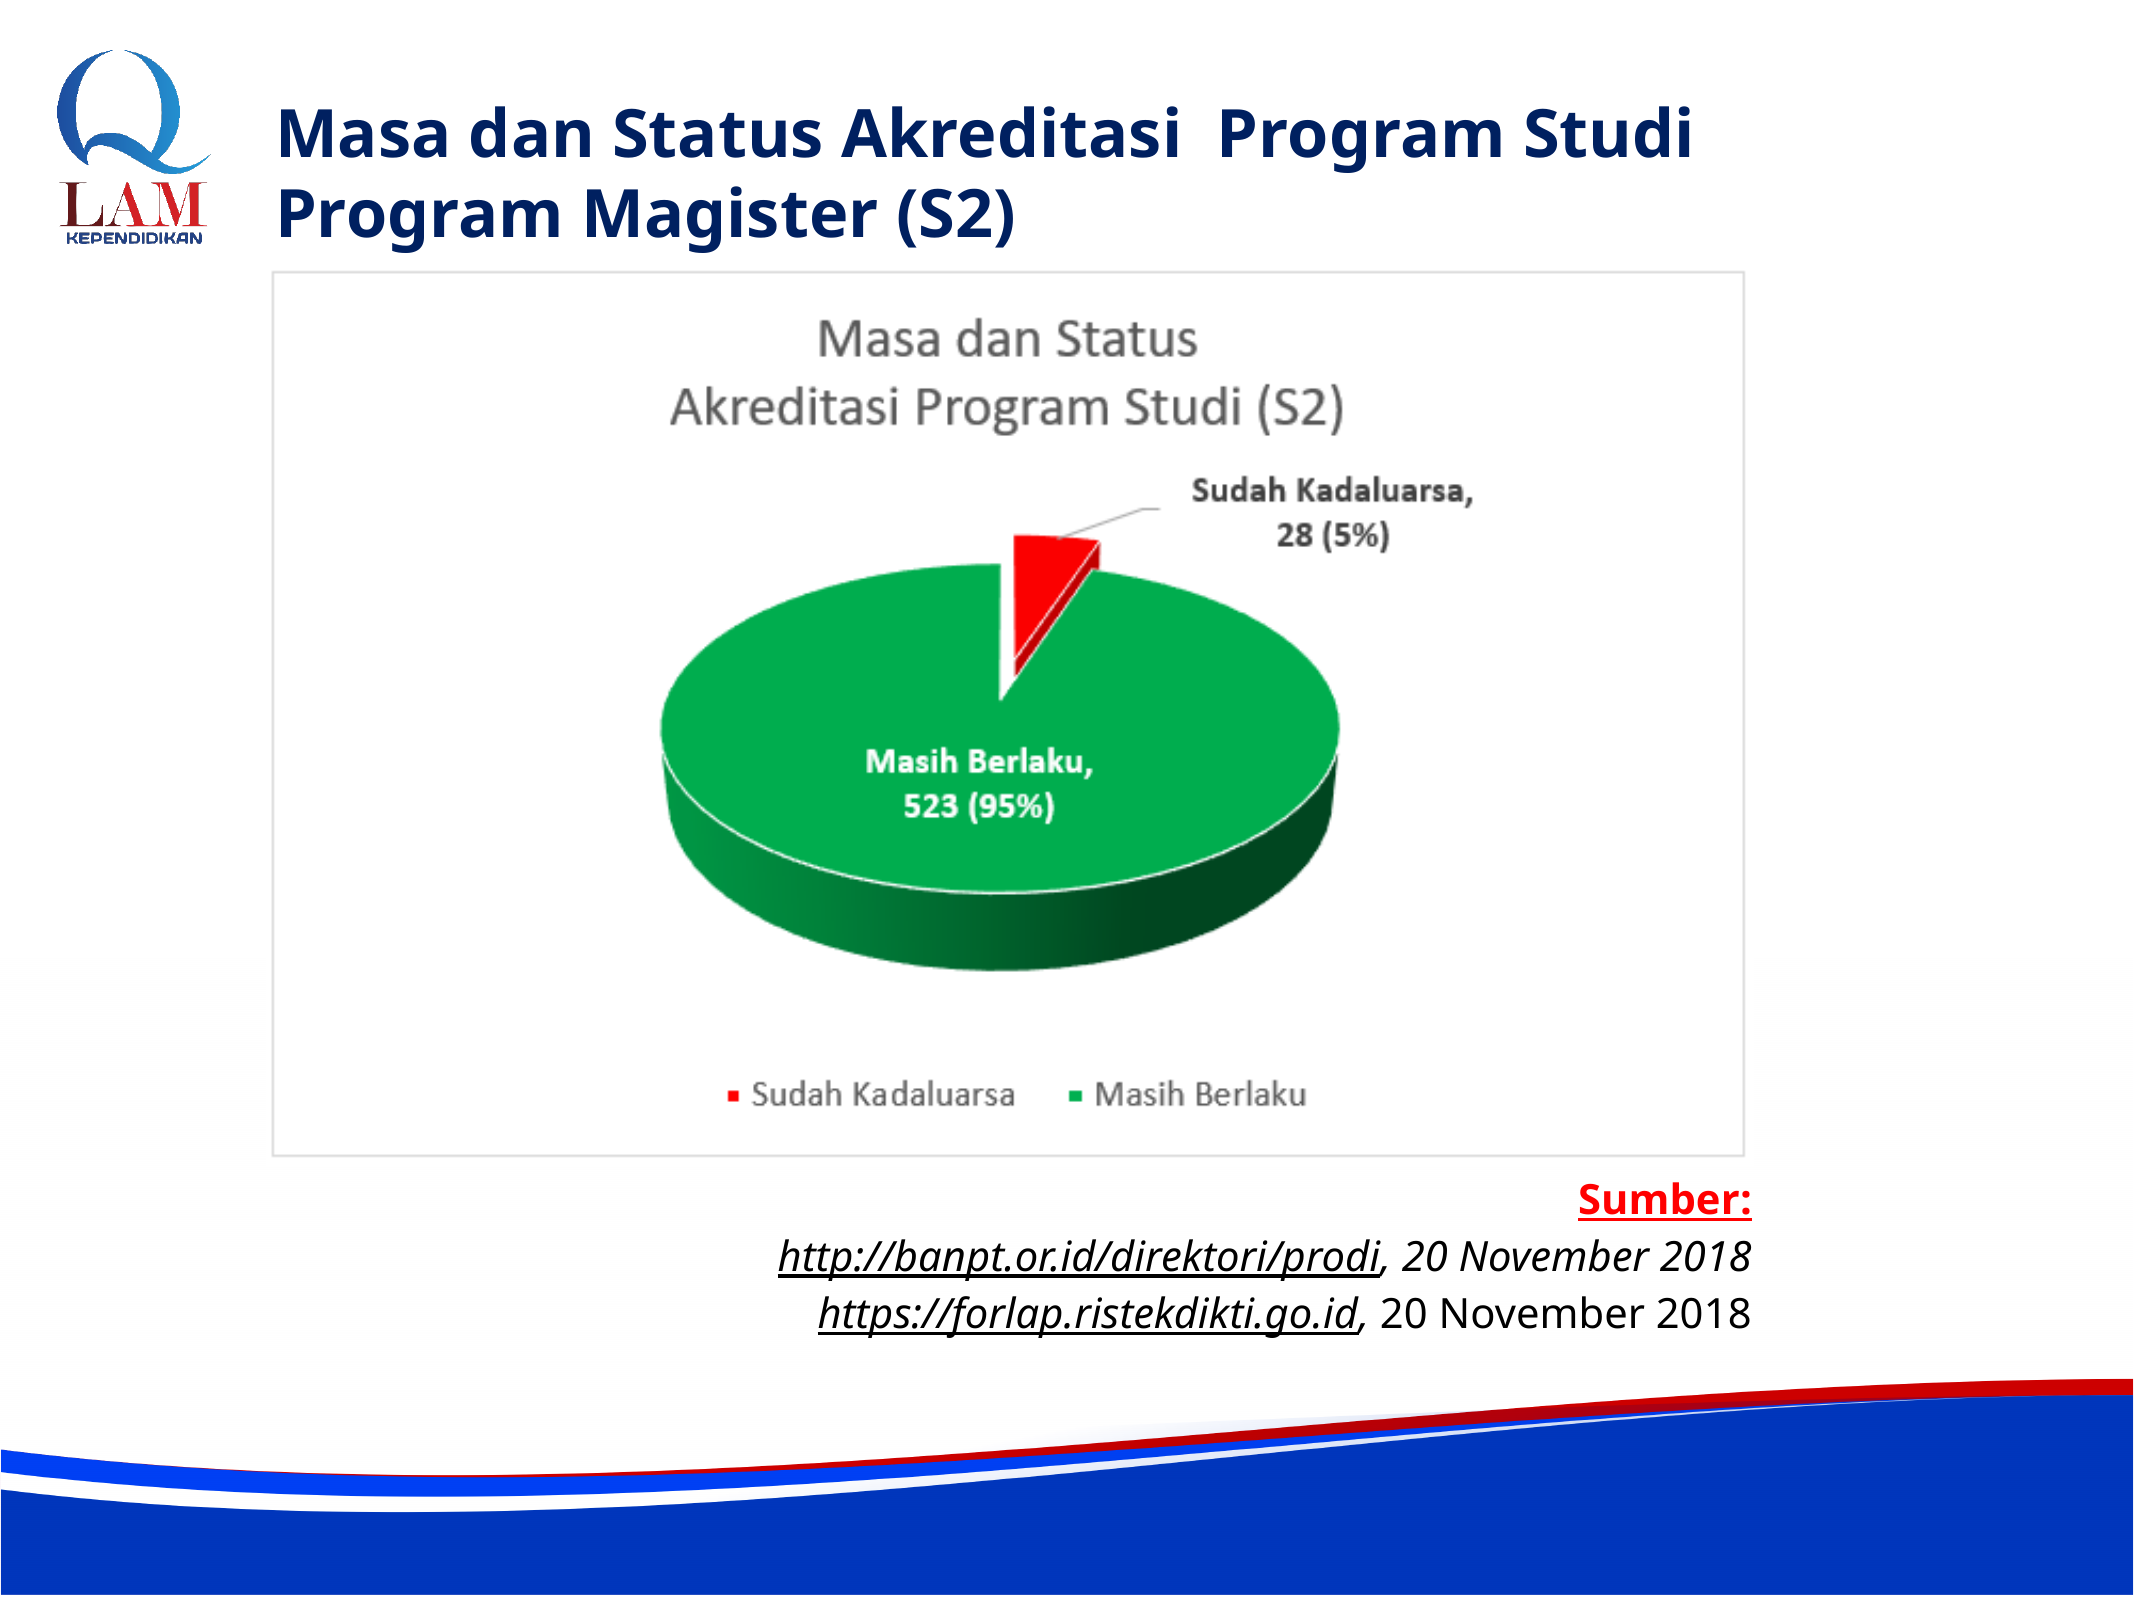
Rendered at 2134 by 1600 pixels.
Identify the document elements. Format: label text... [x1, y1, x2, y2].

title Masa dan Status Akreditasi Program Studi Program Magister (S2) [266, 74, 1984, 268]
picture [0, 261, 2134, 1596]
picture [56, 50, 212, 244]
